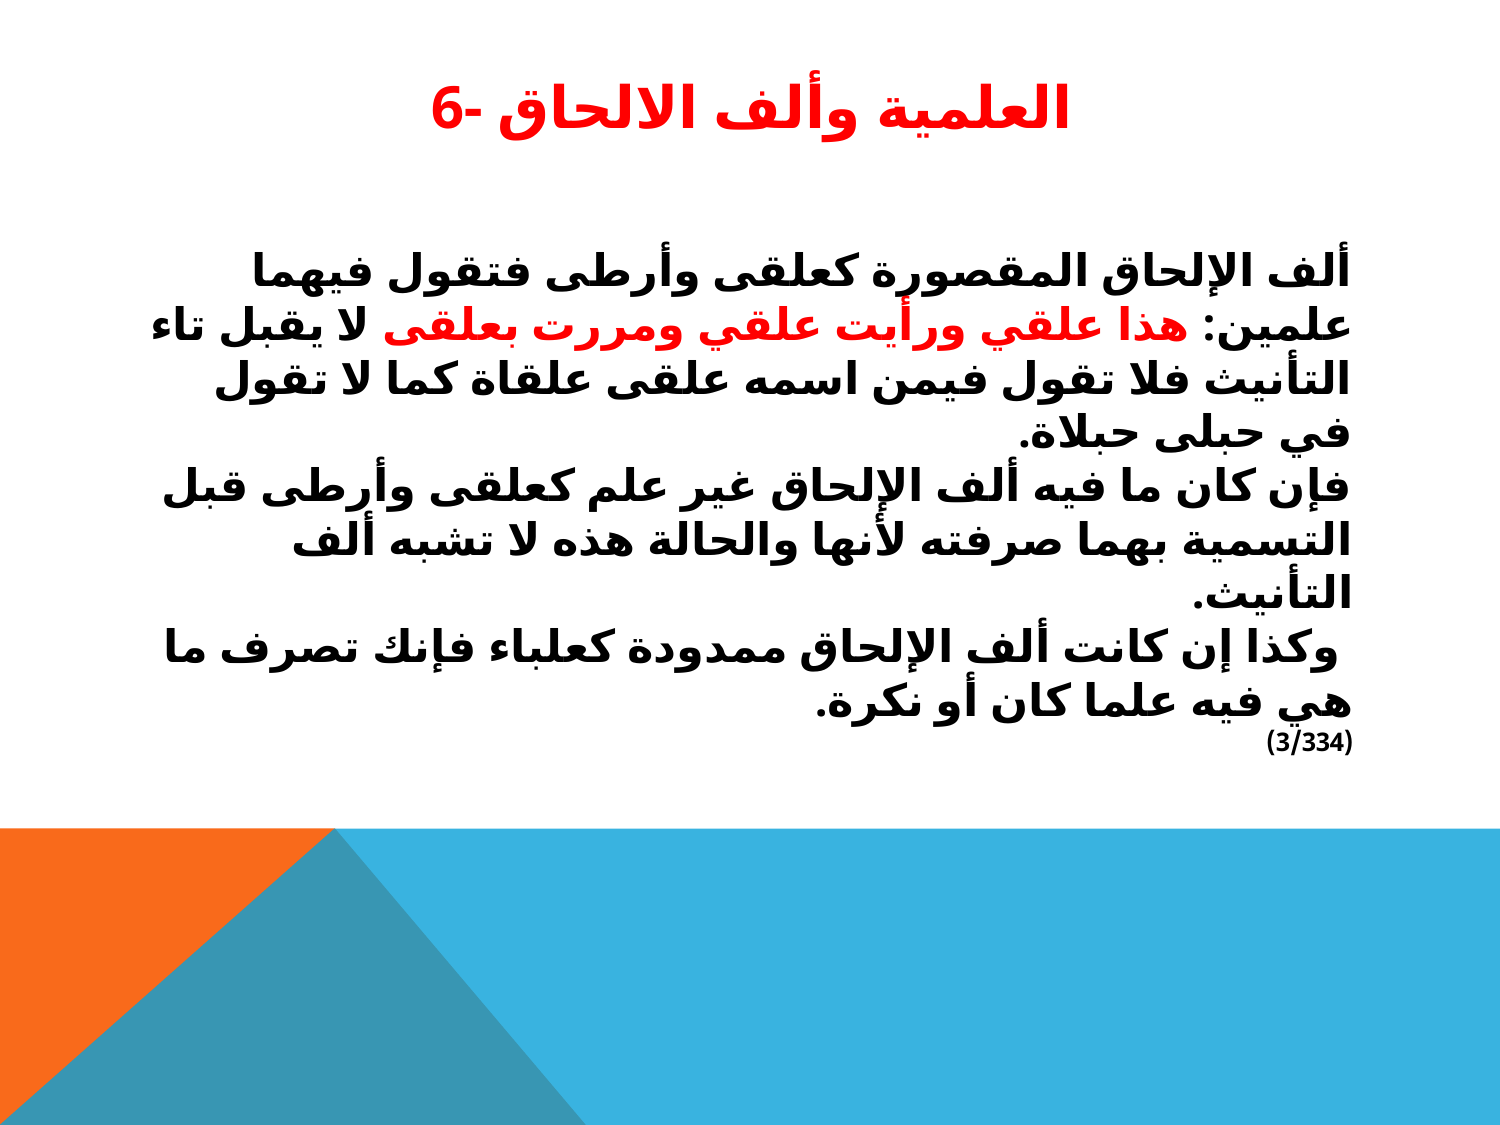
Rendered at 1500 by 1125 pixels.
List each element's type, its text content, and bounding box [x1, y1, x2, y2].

title 6- العلمية وألف الالحاق [135, 60, 1369, 150]
list ألف الإلحاق المقصورة كعلقى وأرطى فتقول فيهما علمين: هذا علقي ورأيت علقي ومررت بعلقى لا يقبل تاء التأنيث فلا تقول فيمن اسمه علقى علقاة كما لا تقول في حبلى حبلاة. فإن كان ما فيه ألف الإلحاق غير علم كعلقى وأرطى قبل التسمية بهما صرفته لأنها والحالة هذه لا تشبه ألف التأنيث. وكذا إن كانت ألف الإلحاق ممدودة كعلباء فإنك تصرف ما هي فيه علما كان أو نكرة. (3/334) [135, 180, 1369, 768]
